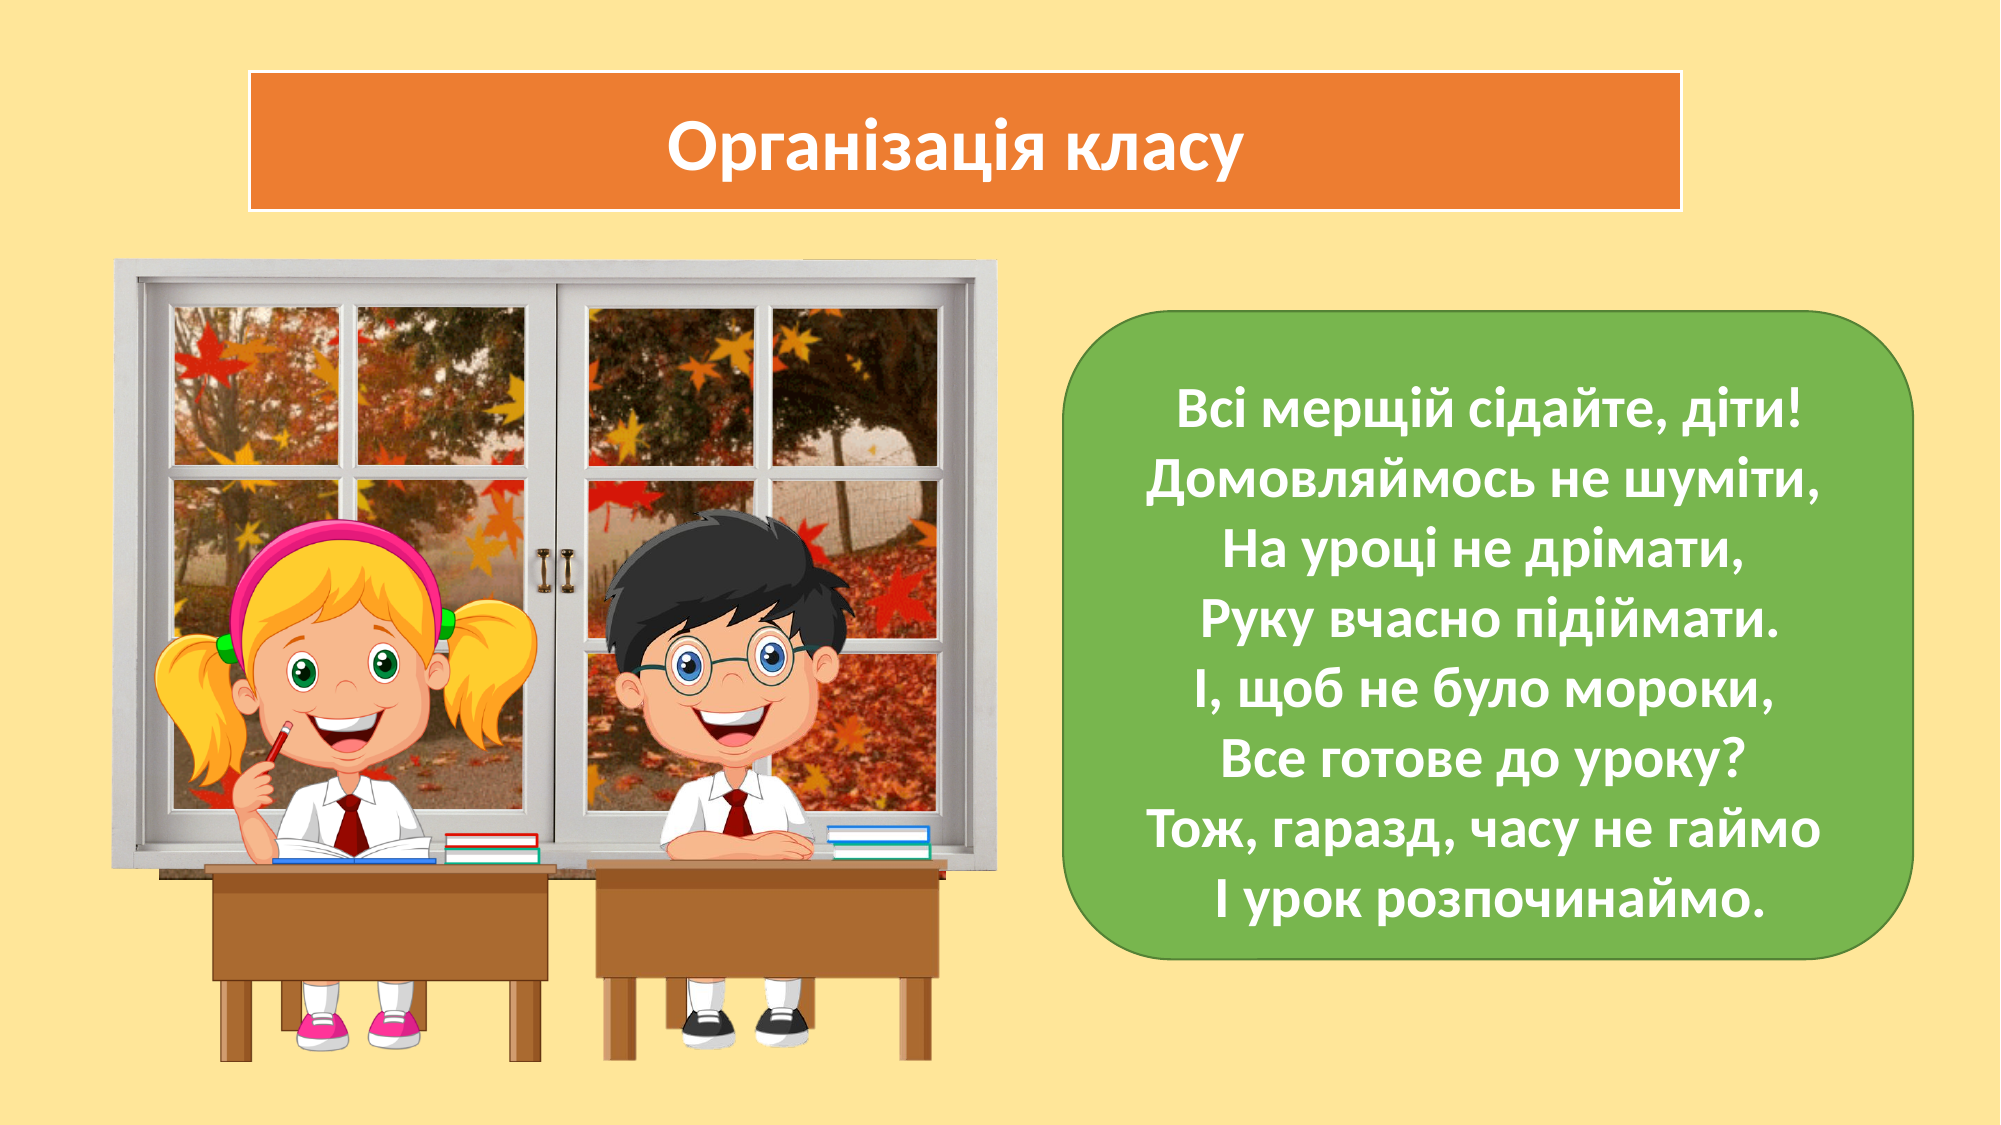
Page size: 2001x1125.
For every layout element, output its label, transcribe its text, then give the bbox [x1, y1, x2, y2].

text_box Всі мерщій сідайте, діти! Домовляймось не шуміти, На уроці не дрімати, Руку вчасно підіймати. І, щоб не було мороки, Все готове до уроку? Тож, гаразд, часу не гаймо І урок розпочинаймо. [1065, 361, 1916, 937]
text_box [1078, 310, 1898, 361]
text_box [1103, 937, 1873, 961]
text_box Організація класу [248, 70, 1683, 212]
picture [111, 258, 998, 1063]
